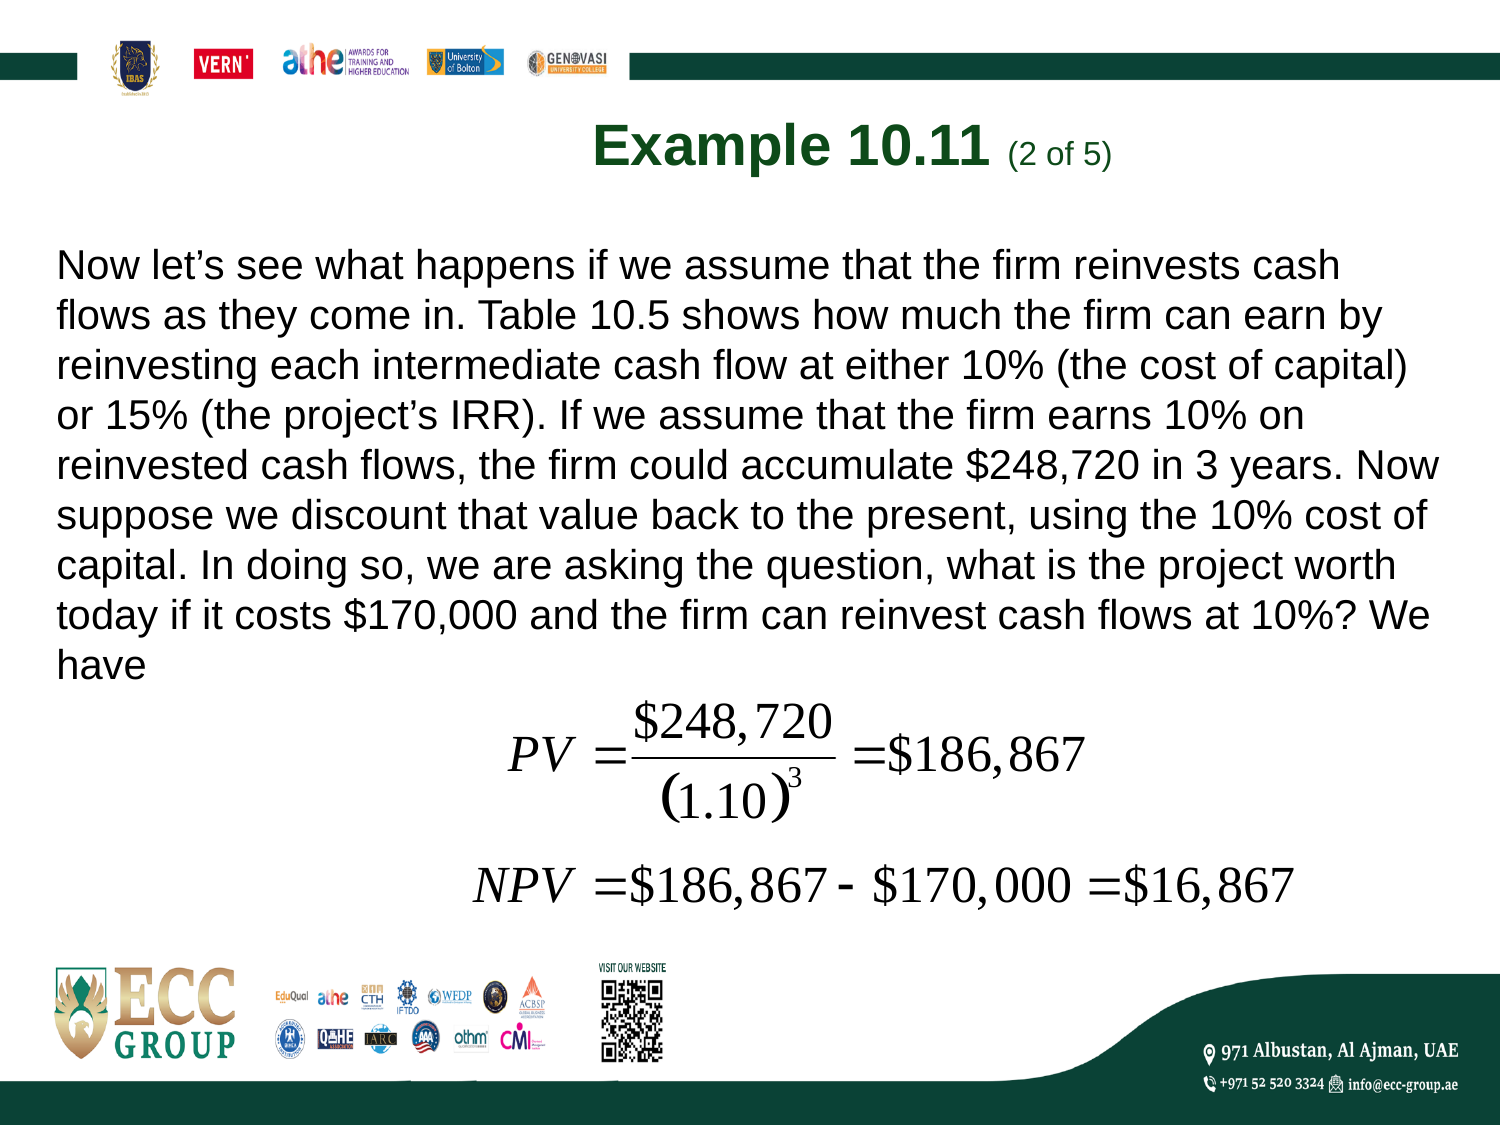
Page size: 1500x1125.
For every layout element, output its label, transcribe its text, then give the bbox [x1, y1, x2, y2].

title Example 10.11 (2 of 5) [592, 99, 1130, 178]
picture [0, 0, 1500, 1125]
list Now let’s see what happens if we assume that the firm reinvests cash flows as they come in. Table 10.5 shows how much the firm can earn by reinvesting each intermediate cash flow at either 10% (the cost of capital) or 15% (the project’s IRR). If we assume that the firm earns 10% on reinvested cash flows, the firm could accumulate $248,720 in 3 years. Now suppose we discount that value back to the present, using the 10% cost of capital. In doing so, we are asking the question, what is the project worth today if it costs $170,000 and the firm can reinvest cash flows at 10%? We have [56, 237, 1444, 750]
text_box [462, 687, 1305, 923]
